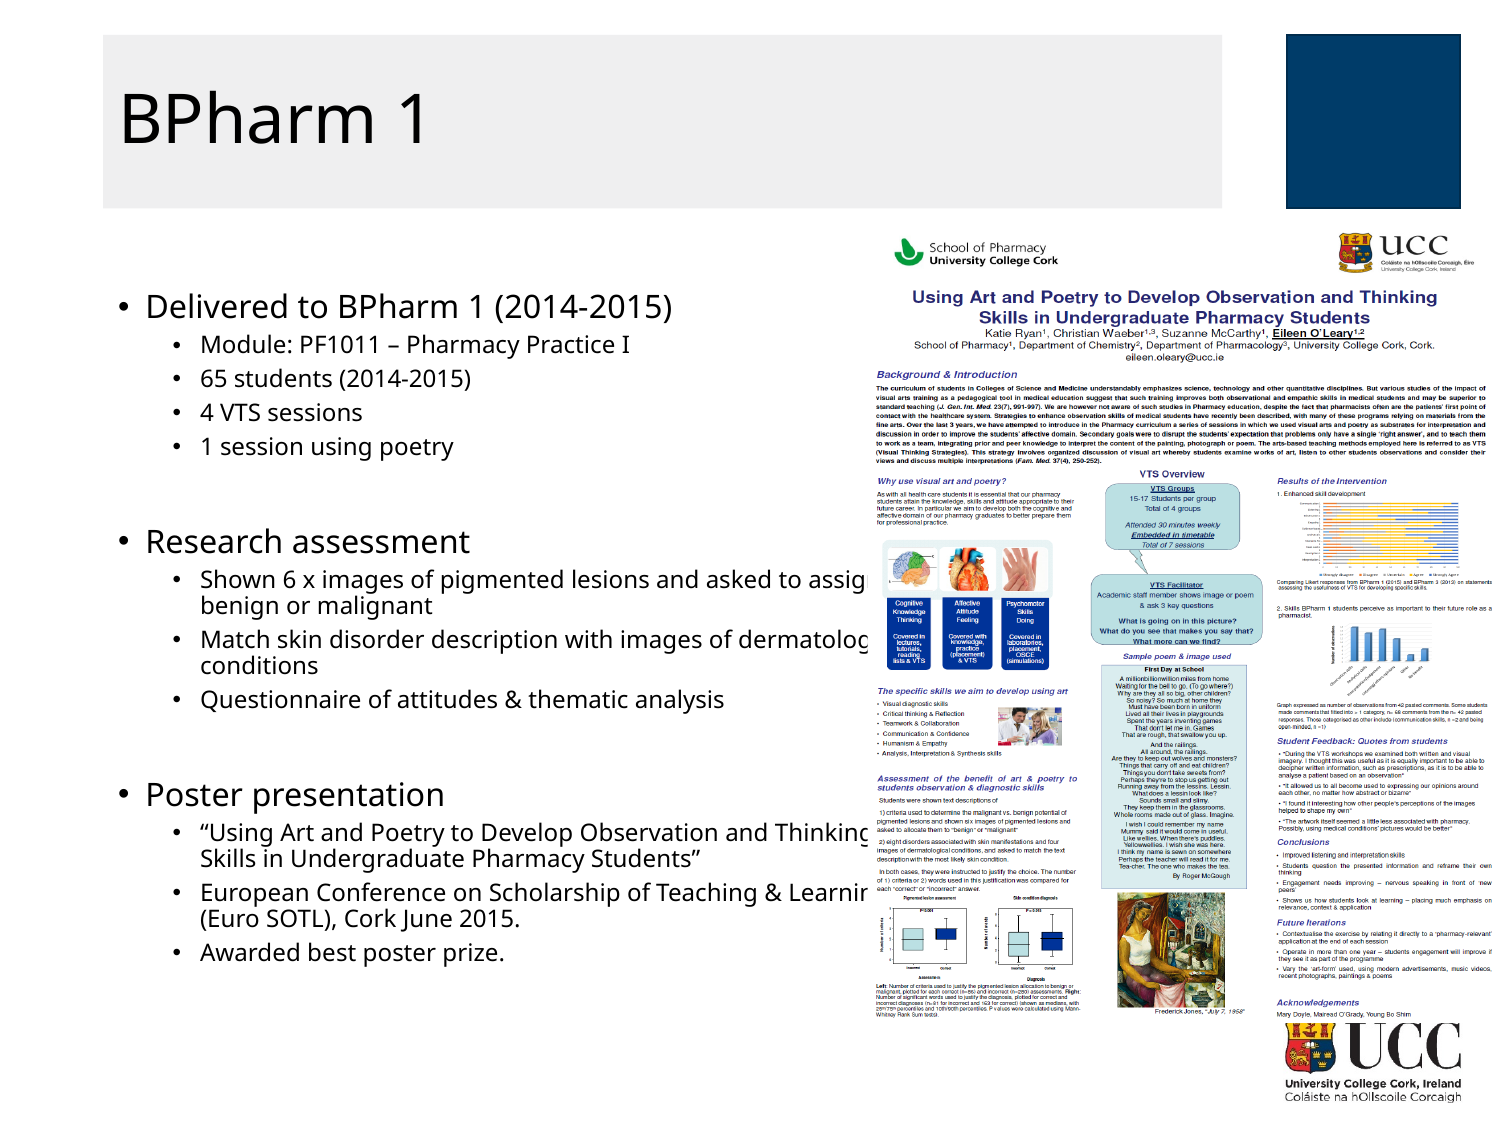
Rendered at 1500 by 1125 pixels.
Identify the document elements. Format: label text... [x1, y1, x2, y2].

title BPharm 1 [102, 34, 1223, 209]
list Delivered to BPharm 1 (2014-2015) Module: PF1011 – Pharmacy Practice I 65 students (2014-2015) 4 VTS sessions 1 session using poetry Research assessment Shown 6 x images of pigmented lesions and asked to assign benign or malignant Match skin disorder description with images of dermatological conditions Questionnaire of attitudes & thematic analysis Poster presentation “Using Art and Poetry to Develop Observation and Thinking Skills in Undergraduate Pharmacy Students” European Conference on Scholarship of Teaching & Learning (Euro SOTL), Cork June 2015. Awarded best poster prize. [103, 283, 867, 975]
picture [867, 224, 1500, 1103]
